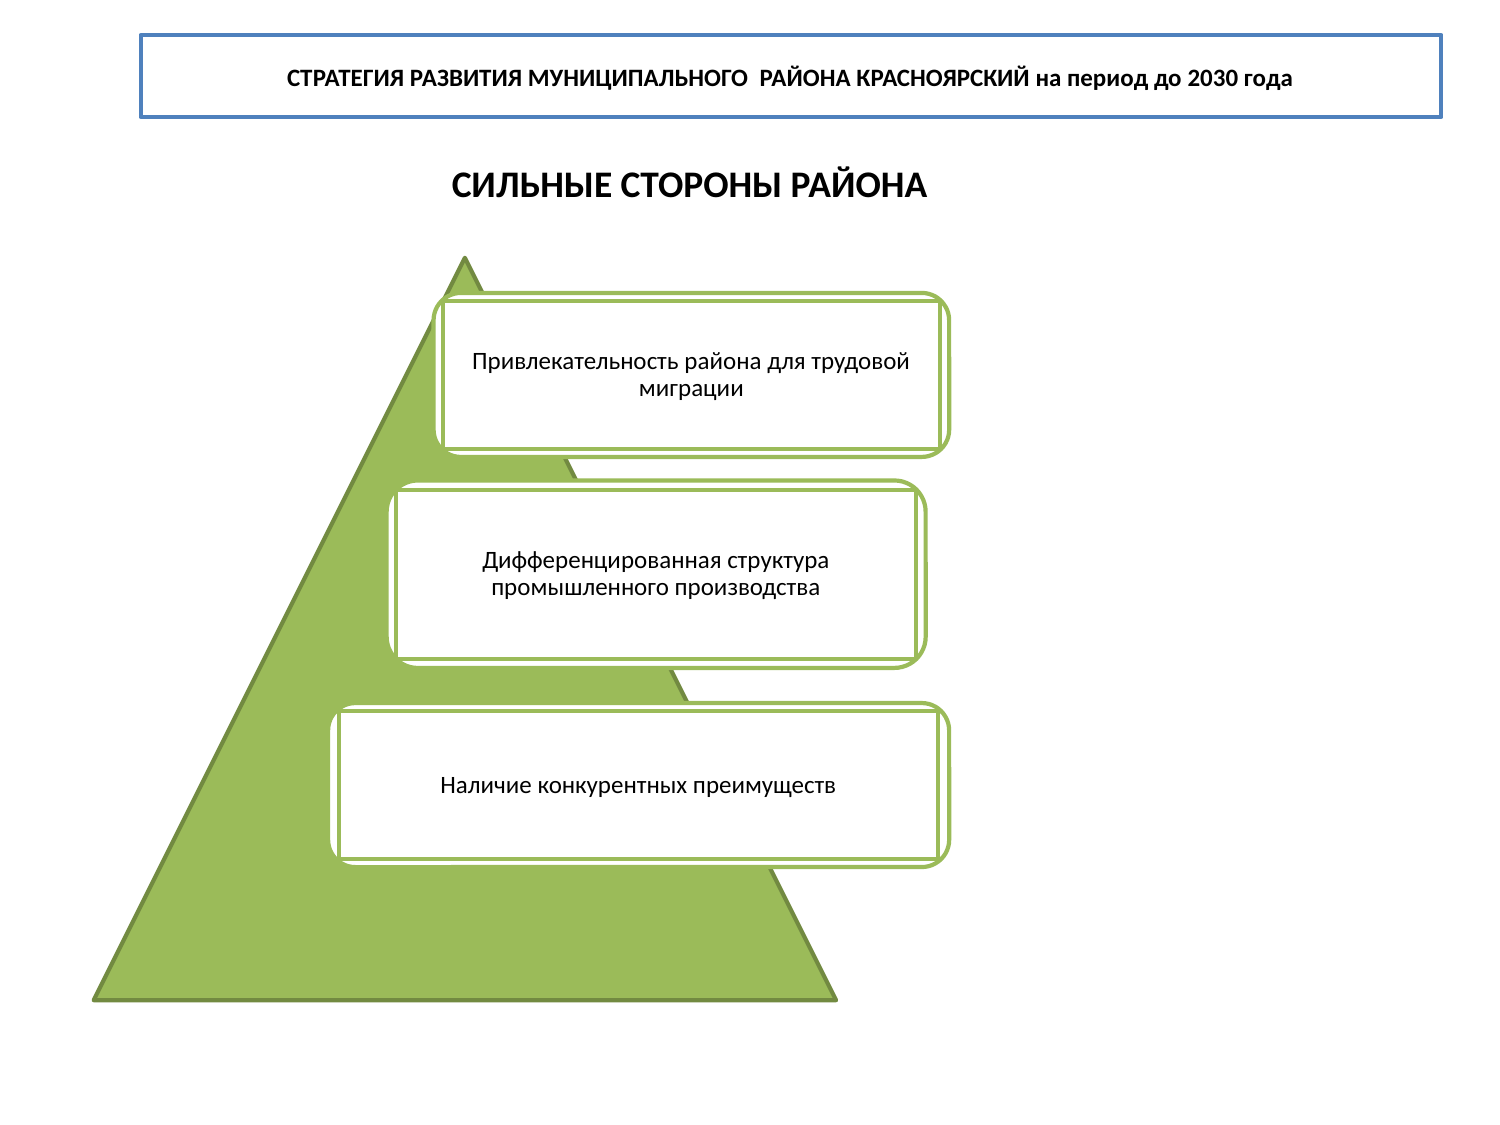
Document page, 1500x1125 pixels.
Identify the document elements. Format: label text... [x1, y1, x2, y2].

text_box СИЛЬНЫЕ СТОРОНЫ РАЙОНА [437, 152, 943, 213]
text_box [433, 292, 950, 458]
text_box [386, 480, 926, 669]
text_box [93, 257, 837, 1001]
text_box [327, 702, 950, 868]
text_box СТРАТЕГИЯ РАЗВИТИЯ МУНИЦИПАЛЬНОГО РАЙОНА КРАСНОЯРСКИЙ на период до 2030 года [139, 33, 1443, 119]
